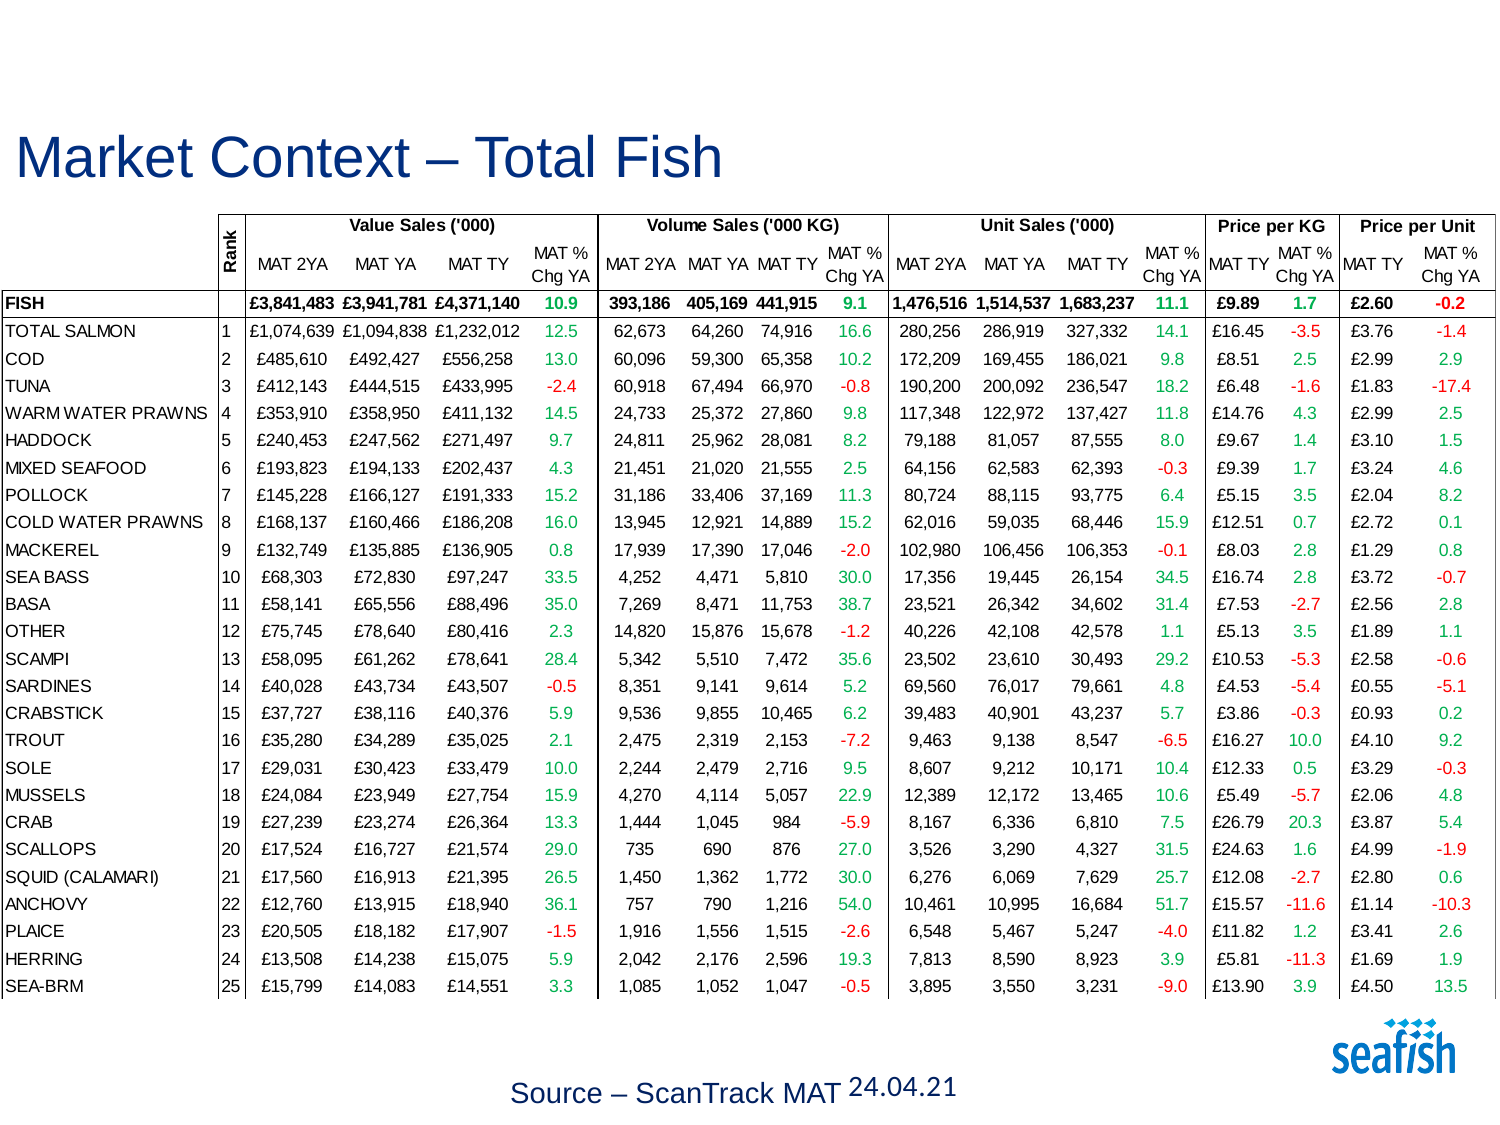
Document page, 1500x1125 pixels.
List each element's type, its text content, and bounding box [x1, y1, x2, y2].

text_box Source – ScanTrack MAT [0, 1067, 857, 1117]
picture [1407, 1018, 1417, 1022]
picture [1, 213, 1497, 1001]
picture [841, 1072, 1004, 1114]
text_box Market Context – Total Fish [0, 97, 1459, 212]
picture [1332, 1018, 1455, 1074]
